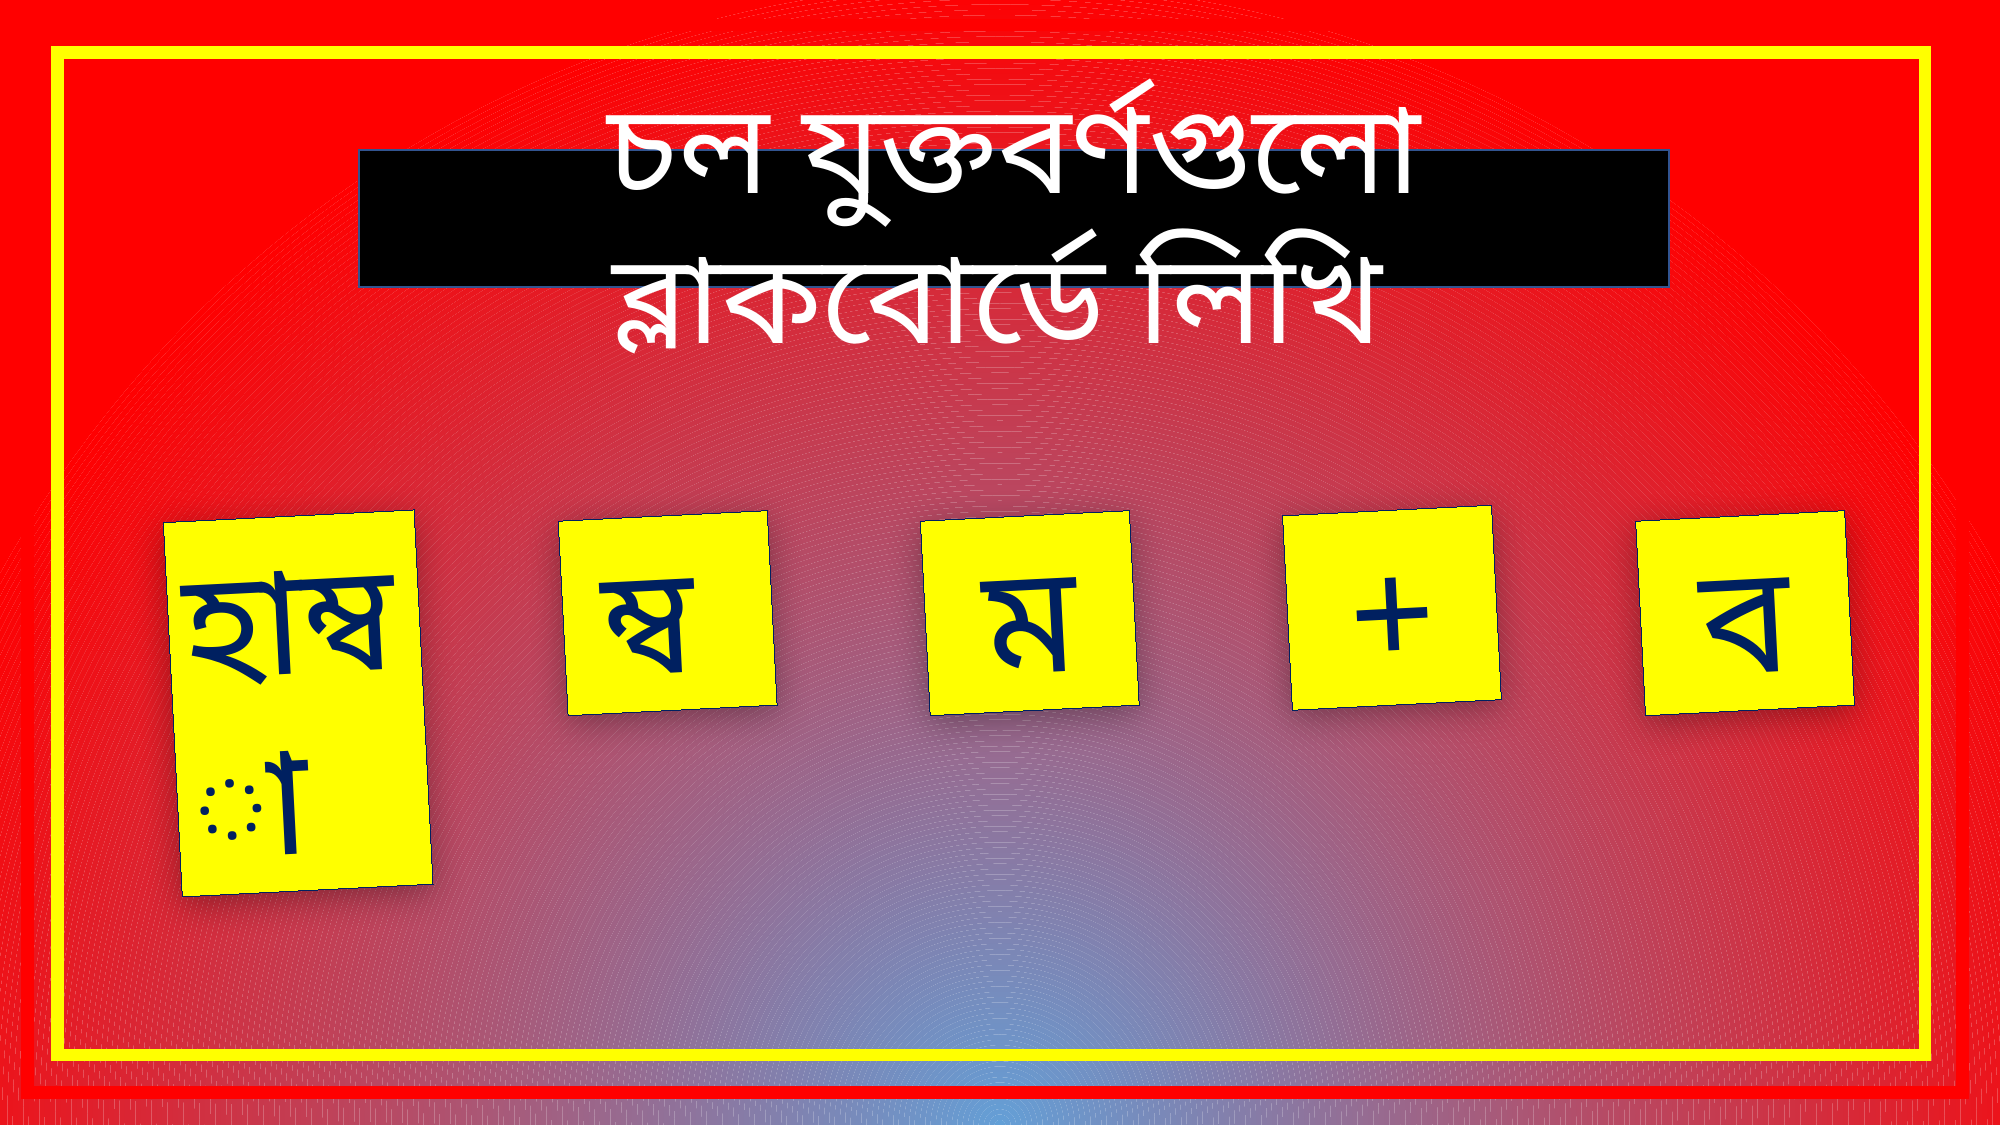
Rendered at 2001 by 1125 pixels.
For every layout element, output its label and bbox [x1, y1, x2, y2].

text_box [27, 24, 1963, 1093]
